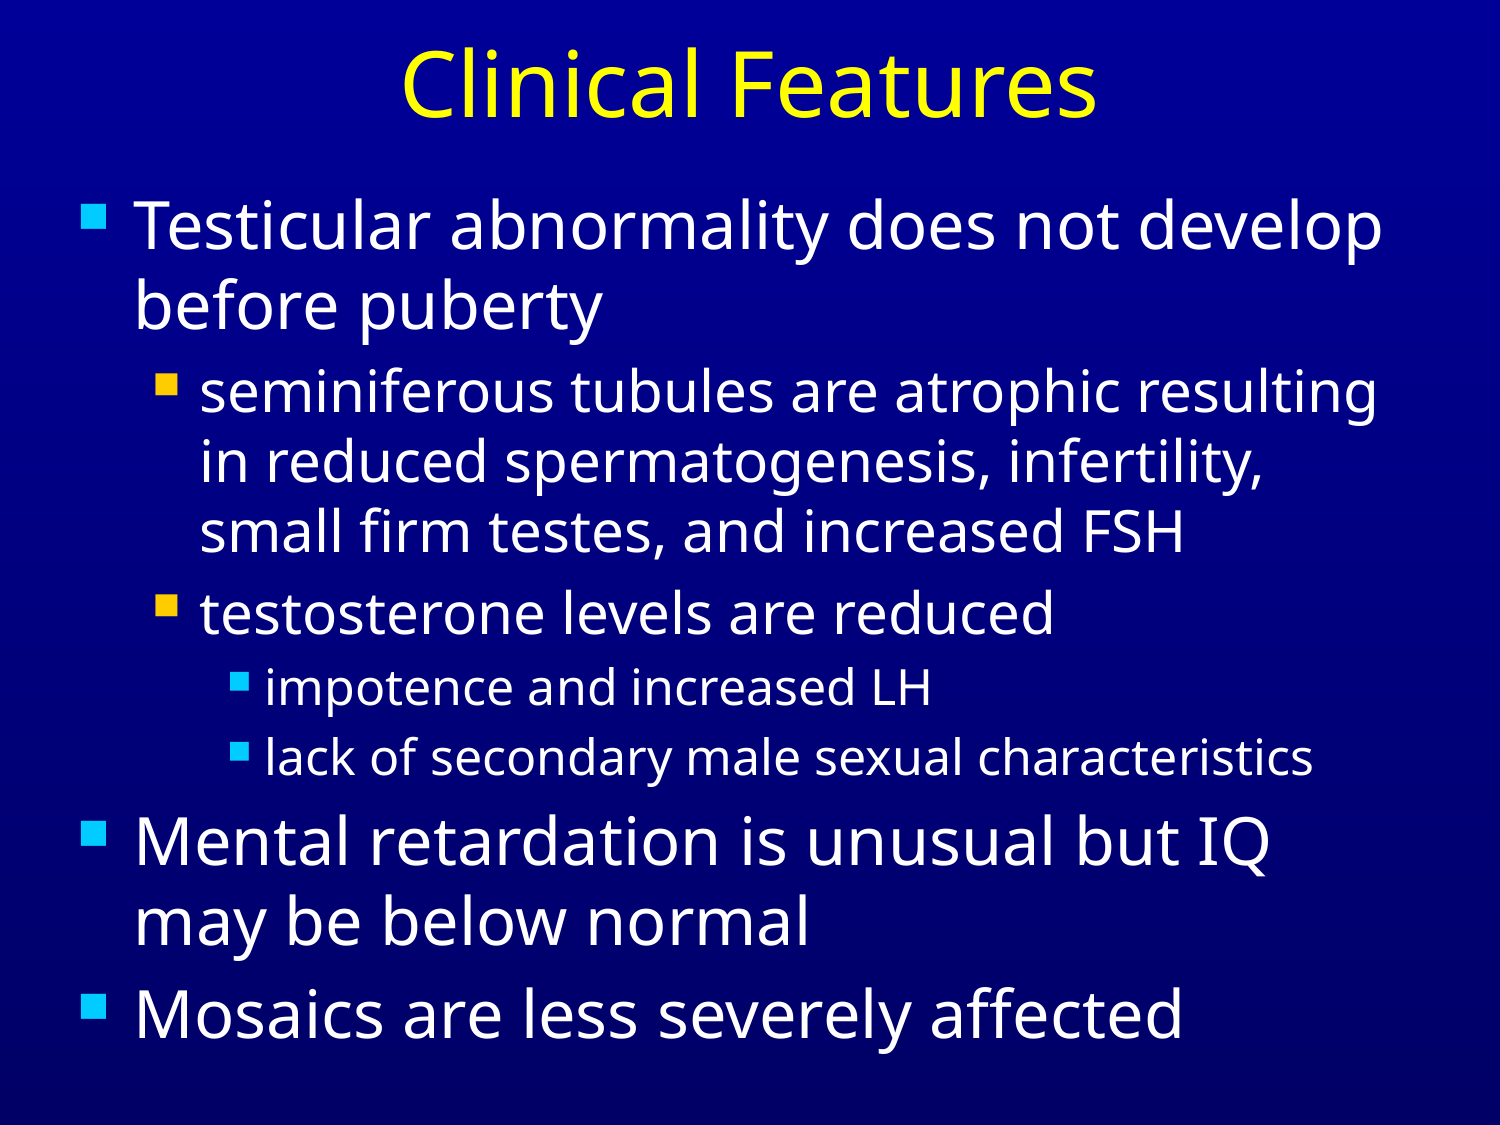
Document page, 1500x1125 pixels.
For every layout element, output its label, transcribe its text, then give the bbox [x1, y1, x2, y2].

title Clinical Features [74, 0, 1426, 163]
list Testicular abnormality does not develop before puberty seminiferous tubules are atrophic resulting in reduced spermatogenesis, infertility, small firm testes, and increased FSH testosterone levels are reduced impotence and increased LH lack of secondary male sexual characteristics Mental retardation is unusual but IQ may be below normal Mosaics are less severely affected [62, 174, 1413, 1076]
